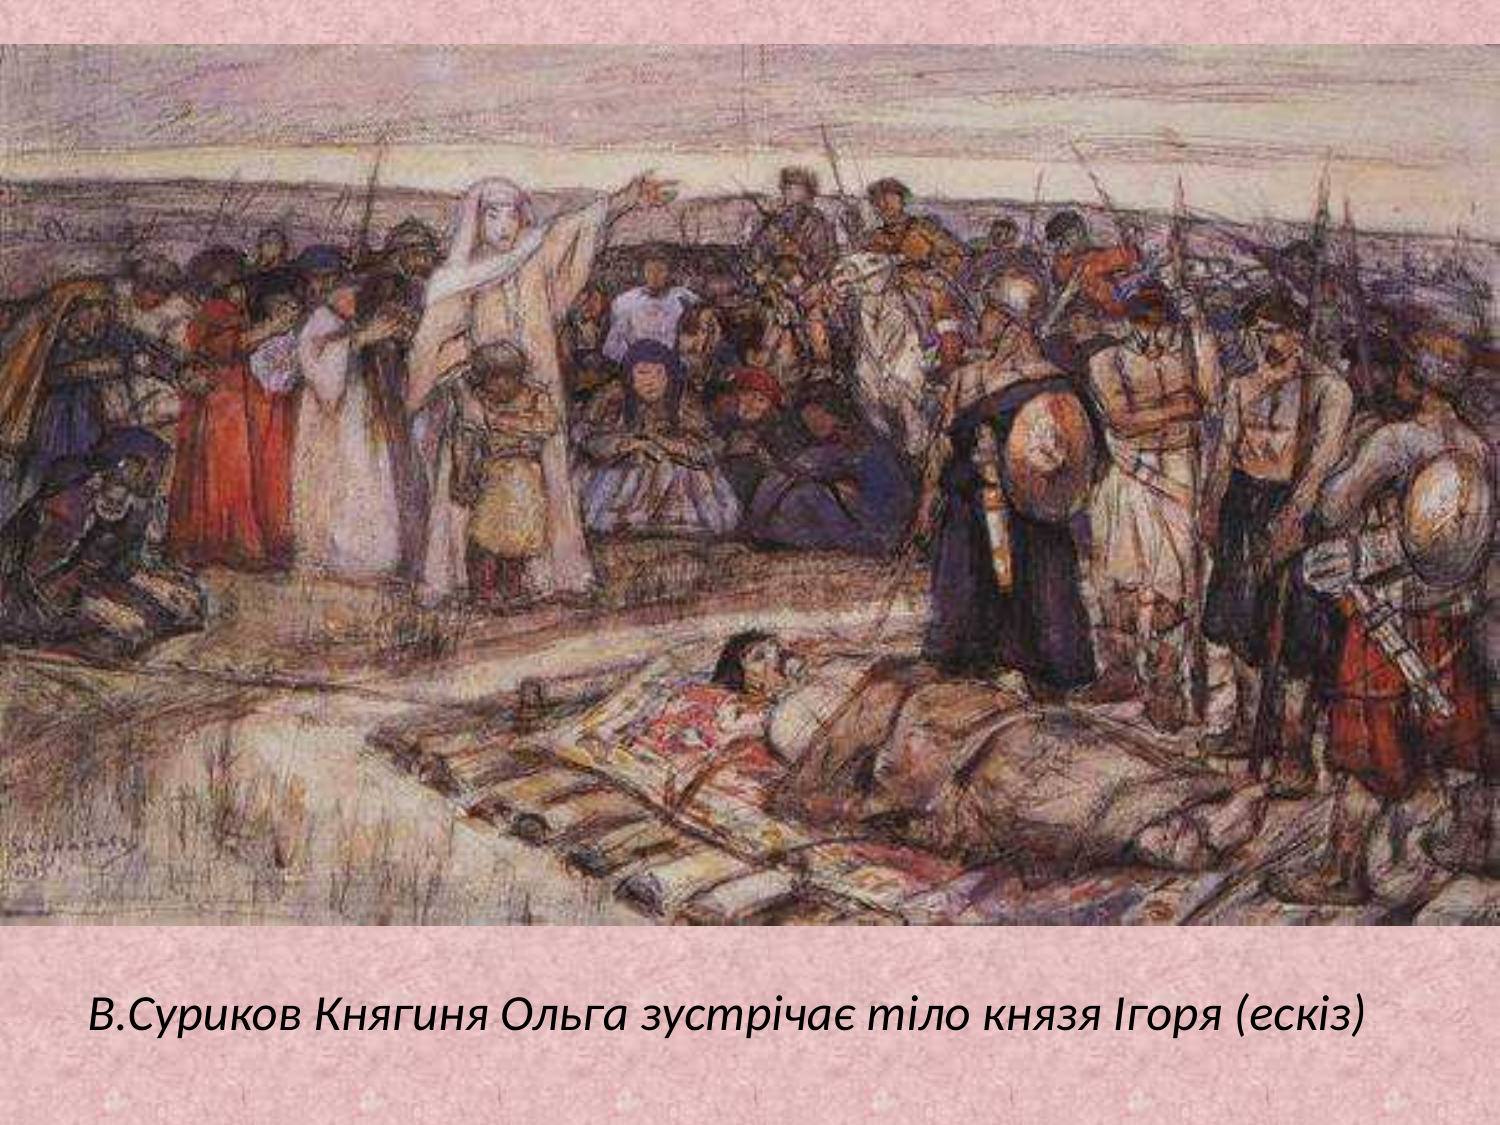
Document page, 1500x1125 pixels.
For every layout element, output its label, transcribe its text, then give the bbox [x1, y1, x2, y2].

picture [0, 0, 1500, 1125]
list В.Суриков Княгиня Ольга зустрічає тіло князя Ігоря (ескіз) [70, 972, 1421, 1064]
